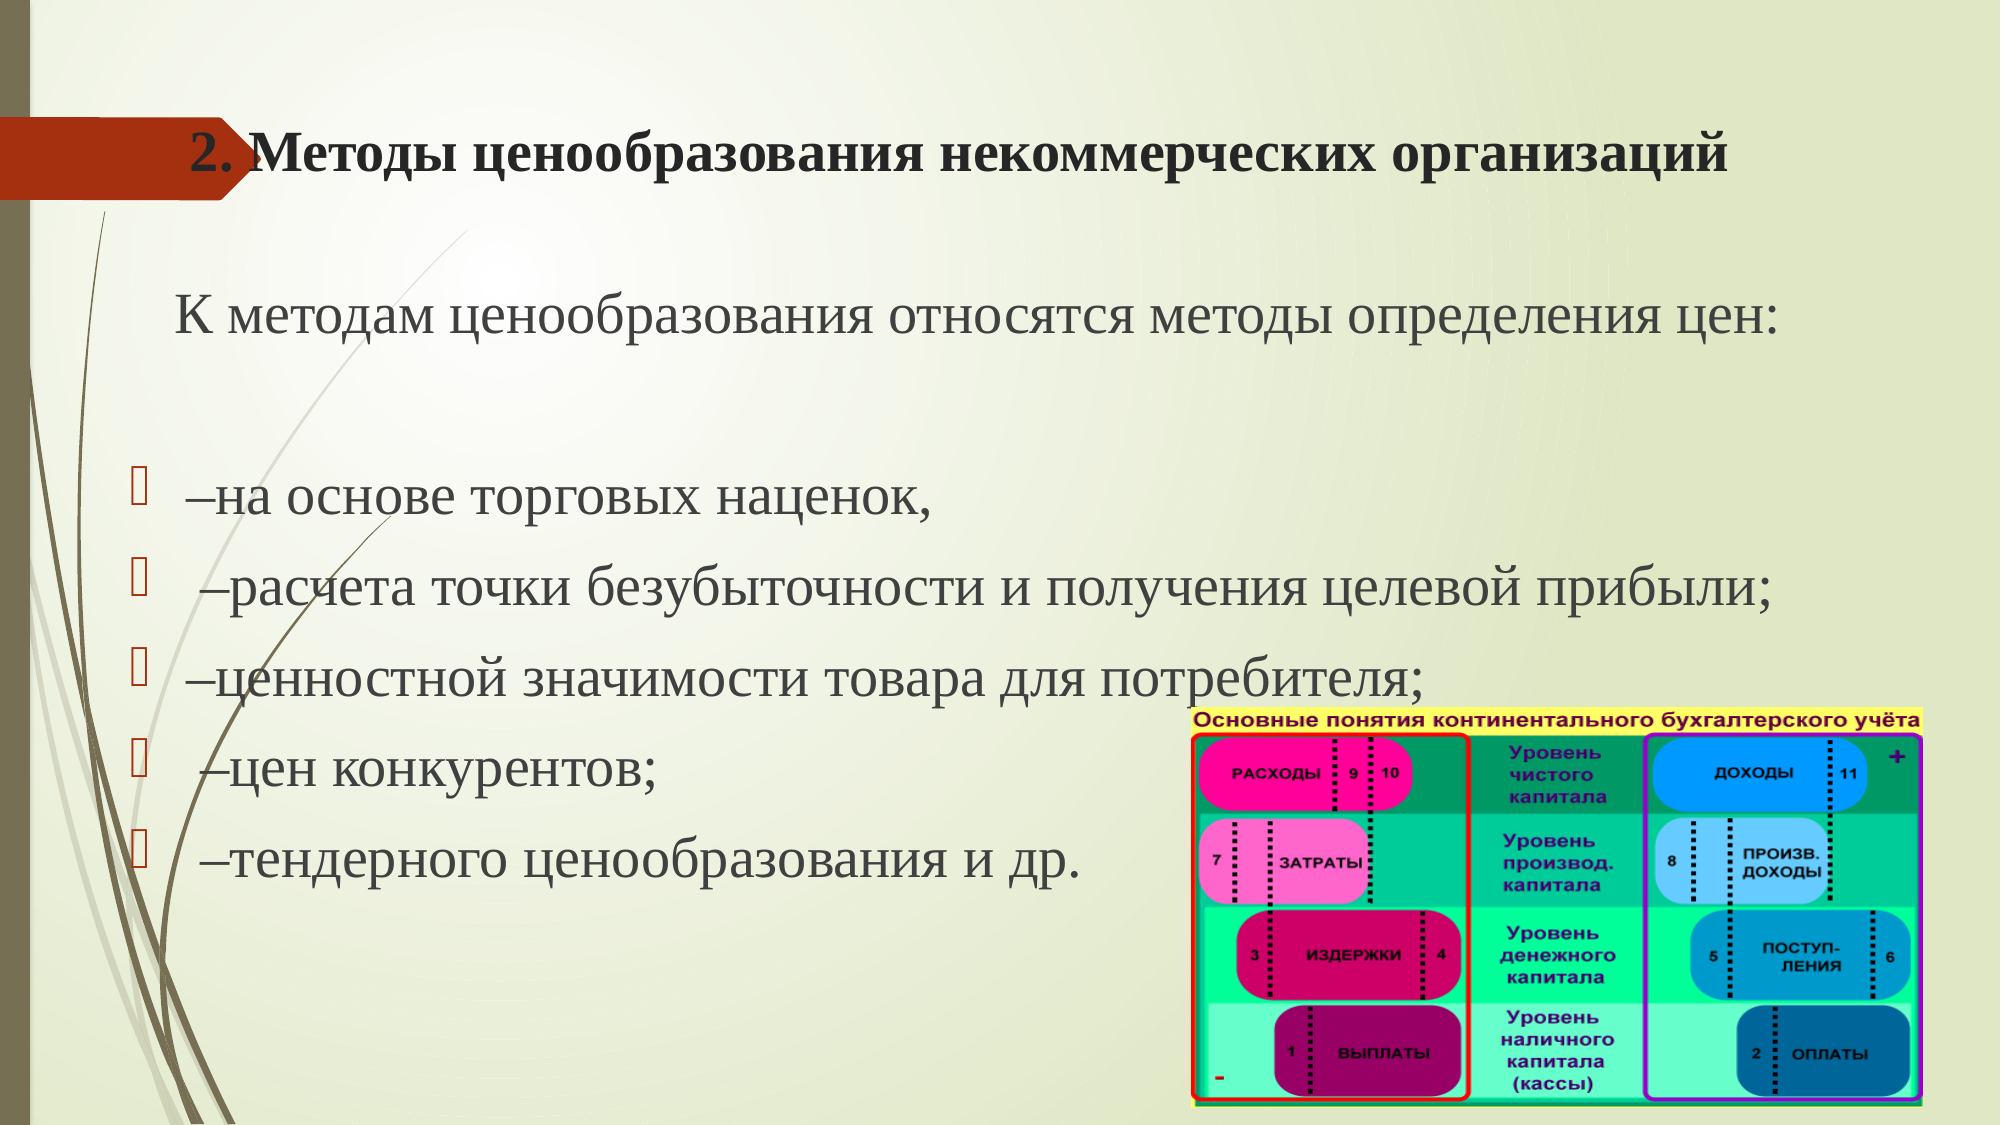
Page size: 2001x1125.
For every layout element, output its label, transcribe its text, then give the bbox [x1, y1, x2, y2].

title 2. Методы ценообразования некоммерческих организаций [174, 105, 1825, 267]
list К методам ценообразования относятся методы определения цен: –на основе торговых наценок, –расчета точки безубыточности и получения целевой прибыли; –ценностной значимости товара для потребителя; –цен конкурентов; –тендерного ценообразования и др. [114, 267, 1825, 1024]
picture [1191, 707, 1923, 1108]
